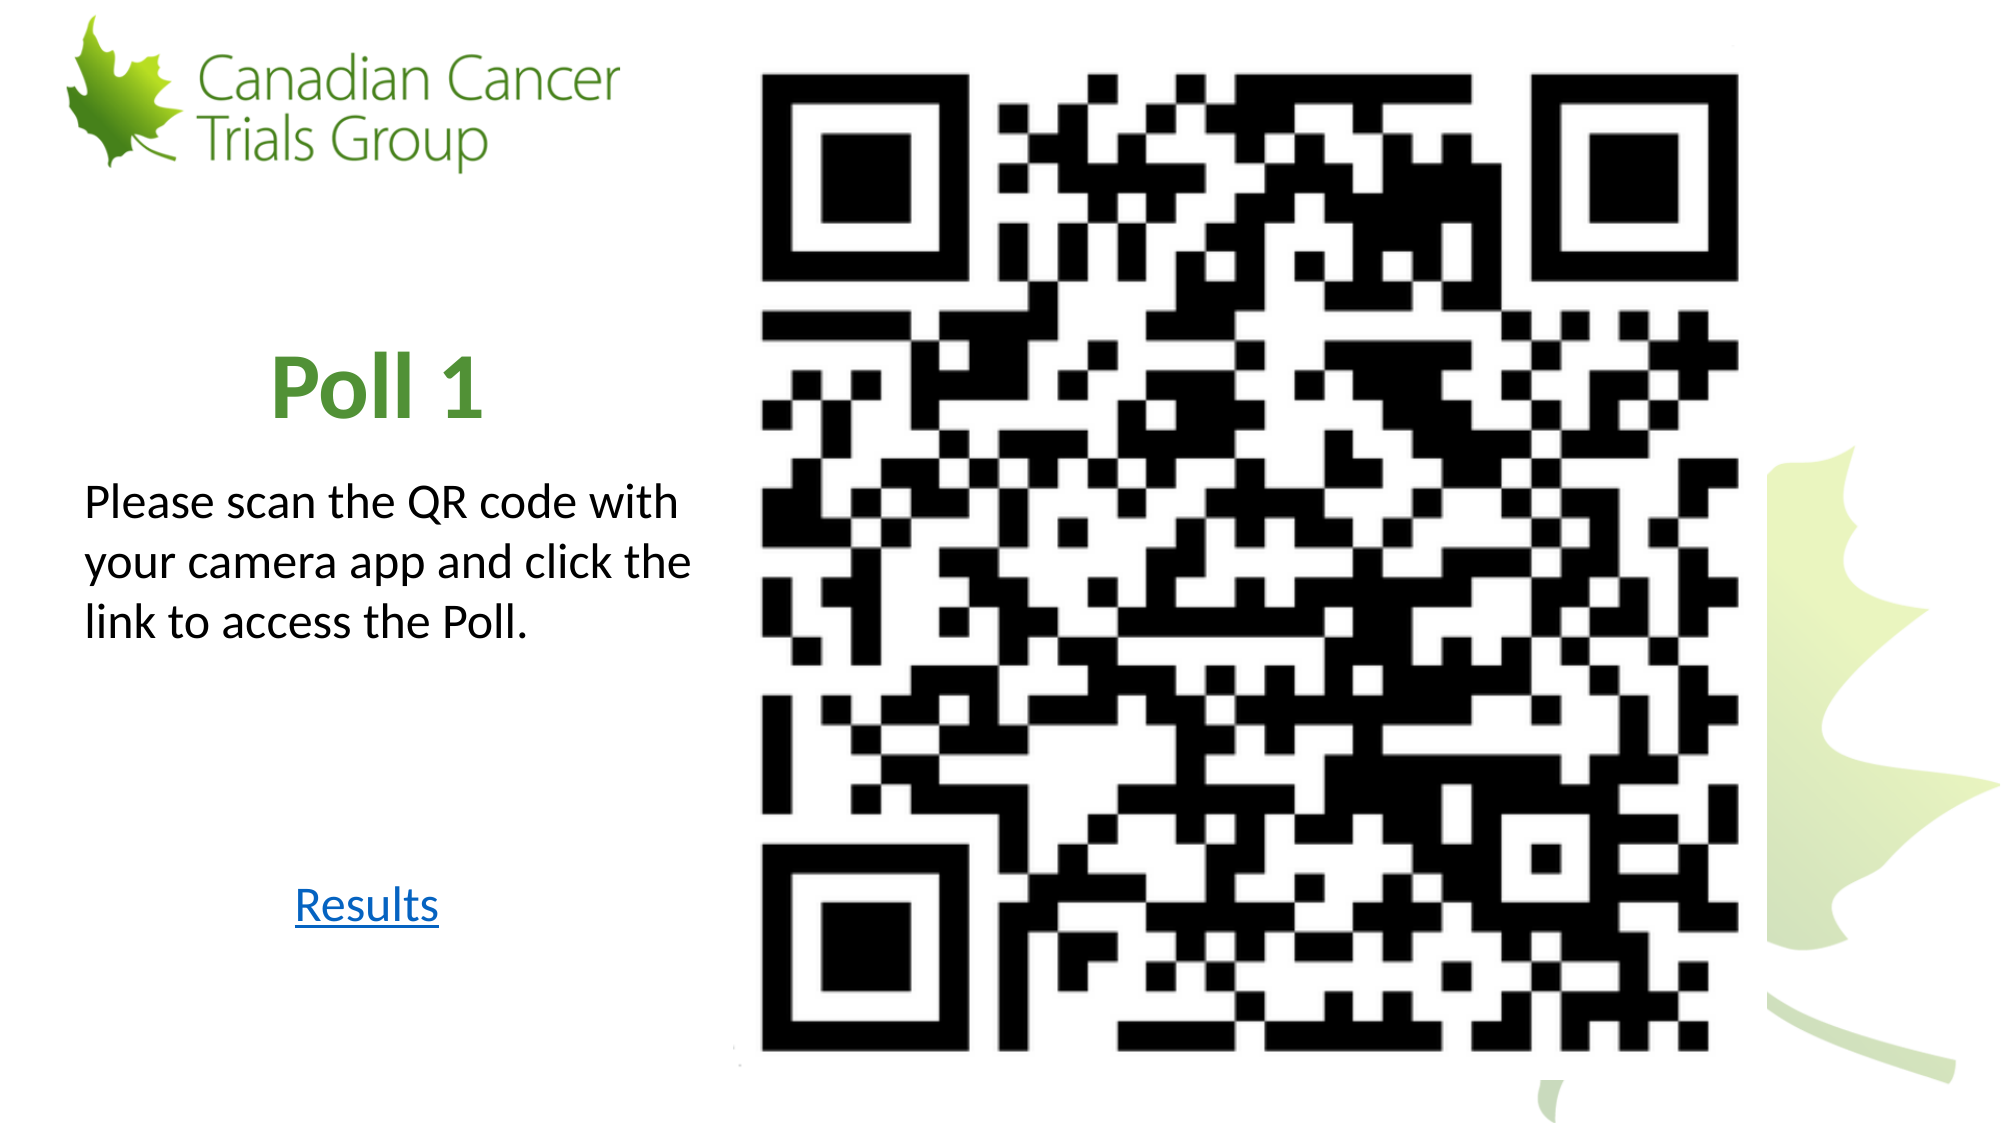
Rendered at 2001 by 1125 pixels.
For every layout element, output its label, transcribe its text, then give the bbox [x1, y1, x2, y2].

text_box Please scan the QR code with your camera app and click the link to access the Poll. [69, 461, 733, 657]
text_box Results [279, 864, 455, 939]
picture [0, 0, 2001, 1125]
list Poll 1 [166, 329, 589, 461]
